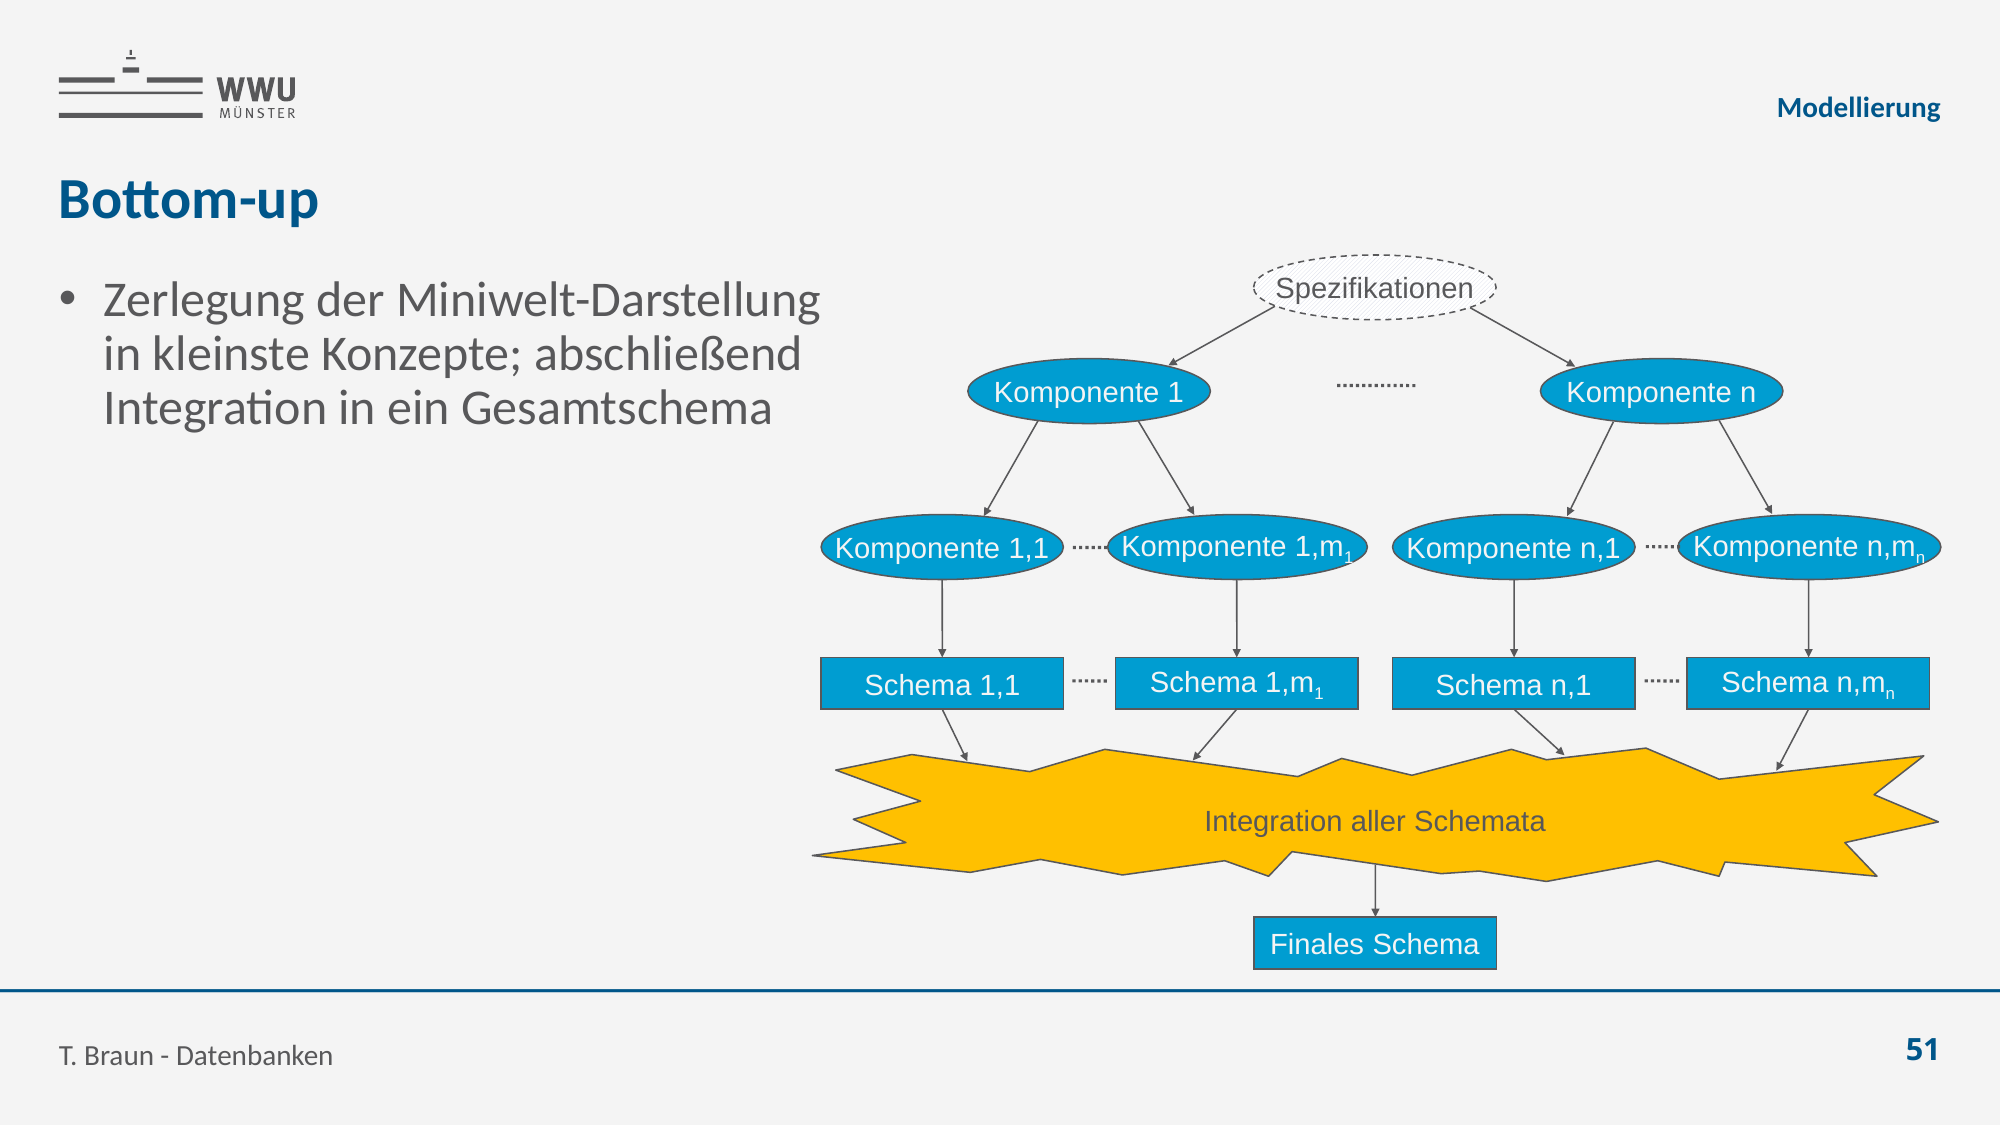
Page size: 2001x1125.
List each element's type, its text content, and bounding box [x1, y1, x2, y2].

footer T. Braun - Datenbanken [58, 1012, 1440, 1072]
slide_number 51 [1822, 1012, 1941, 1072]
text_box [812, 254, 1941, 969]
slide_number Modellierung [589, 63, 1941, 123]
title Bottom-up [58, 148, 1941, 243]
list Zerlegung der Miniwelt-Darstellung in kleinste Konzepte; abschließend Integration in ein Gesamtschema [58, 273, 812, 969]
